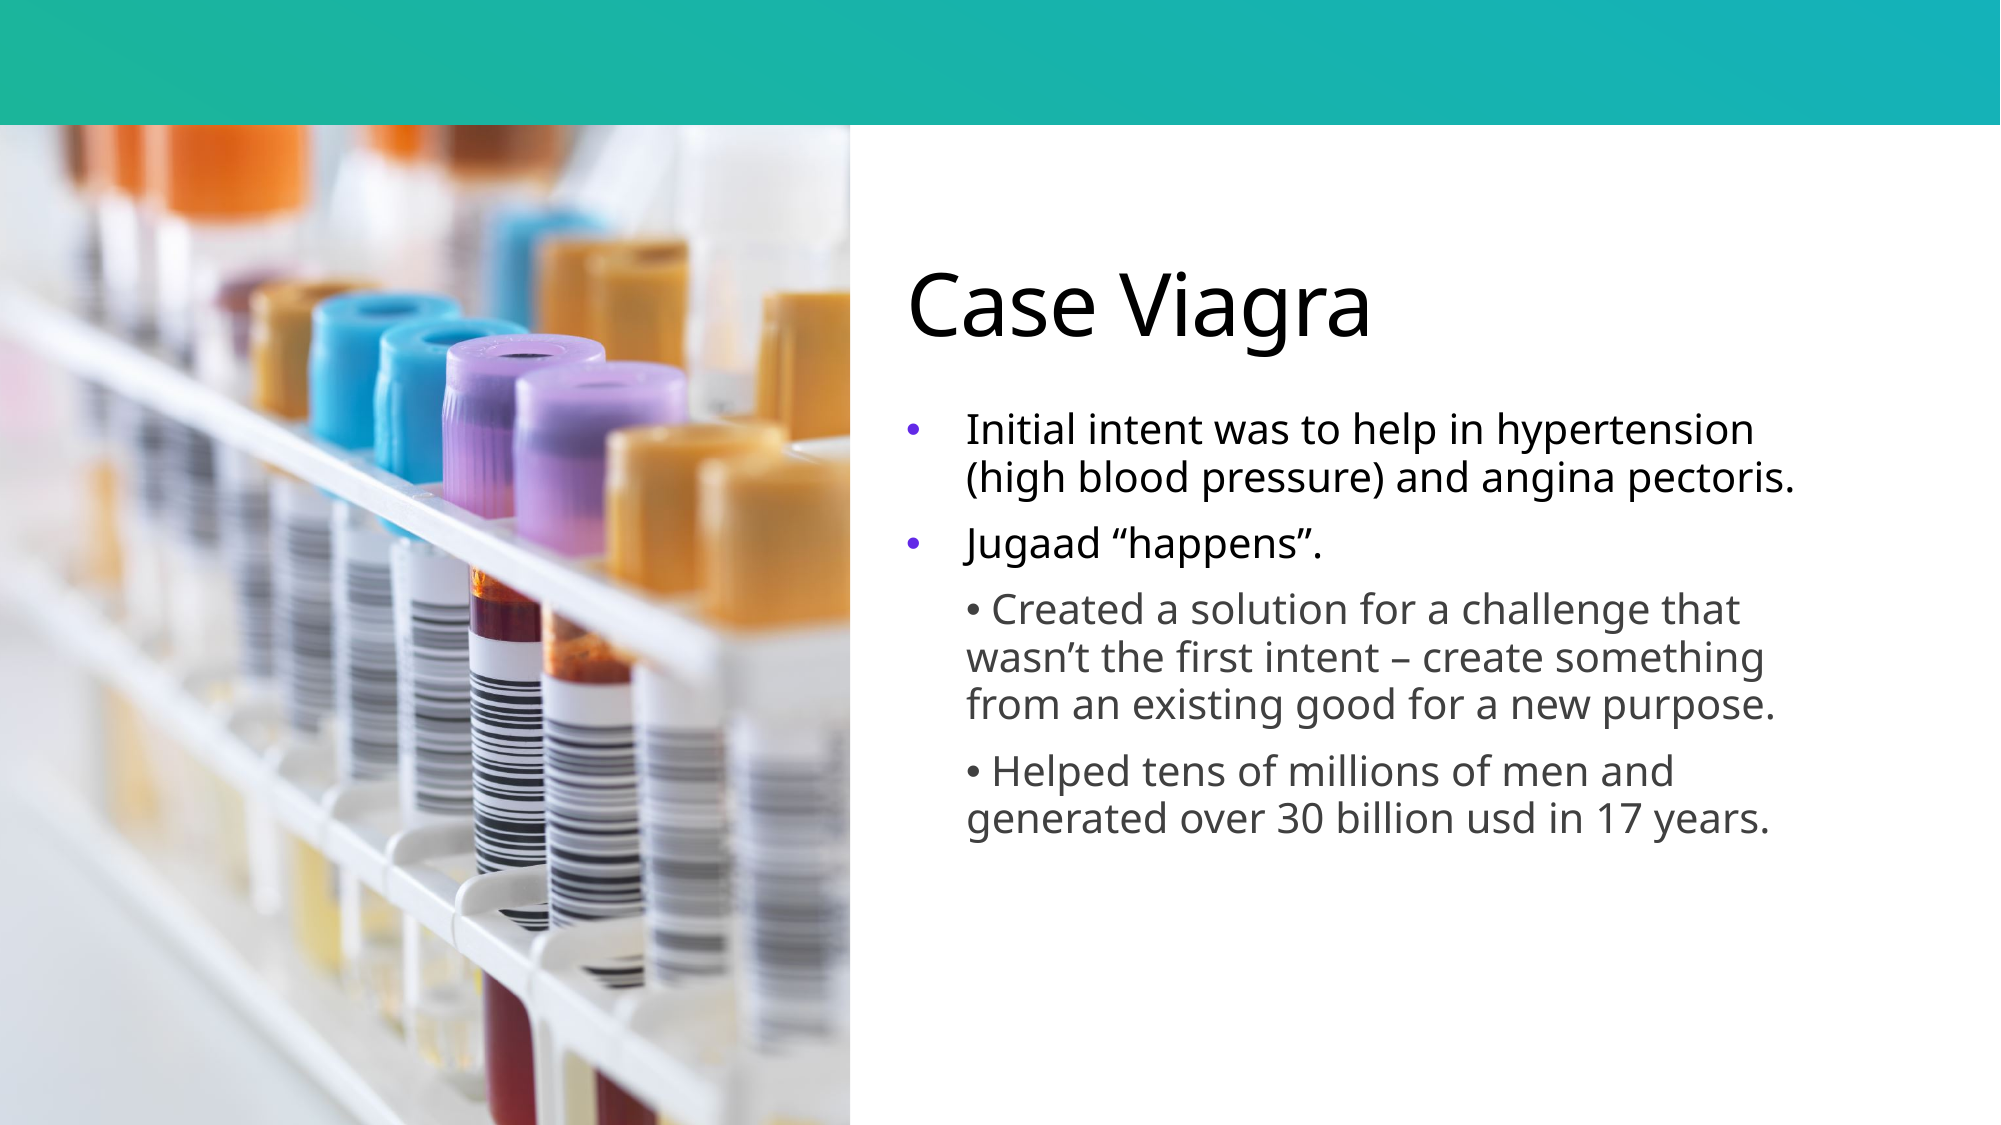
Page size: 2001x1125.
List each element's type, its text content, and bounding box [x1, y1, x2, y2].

title Case Viagra [891, 248, 1875, 399]
text_box [851, 124, 2000, 1125]
text_box [0, 0, 2000, 124]
picture [0, 124, 851, 1125]
list Initial intent was to help in hypertension (high blood pressure) and angina pectoris. Jugaad “happens”. Created a solution for a challenge that wasn’t the first intent – create something from an existing good for a new purpose. Helped tens of millions of men and generated over 30 billion usd in 17 years. [891, 399, 1875, 912]
